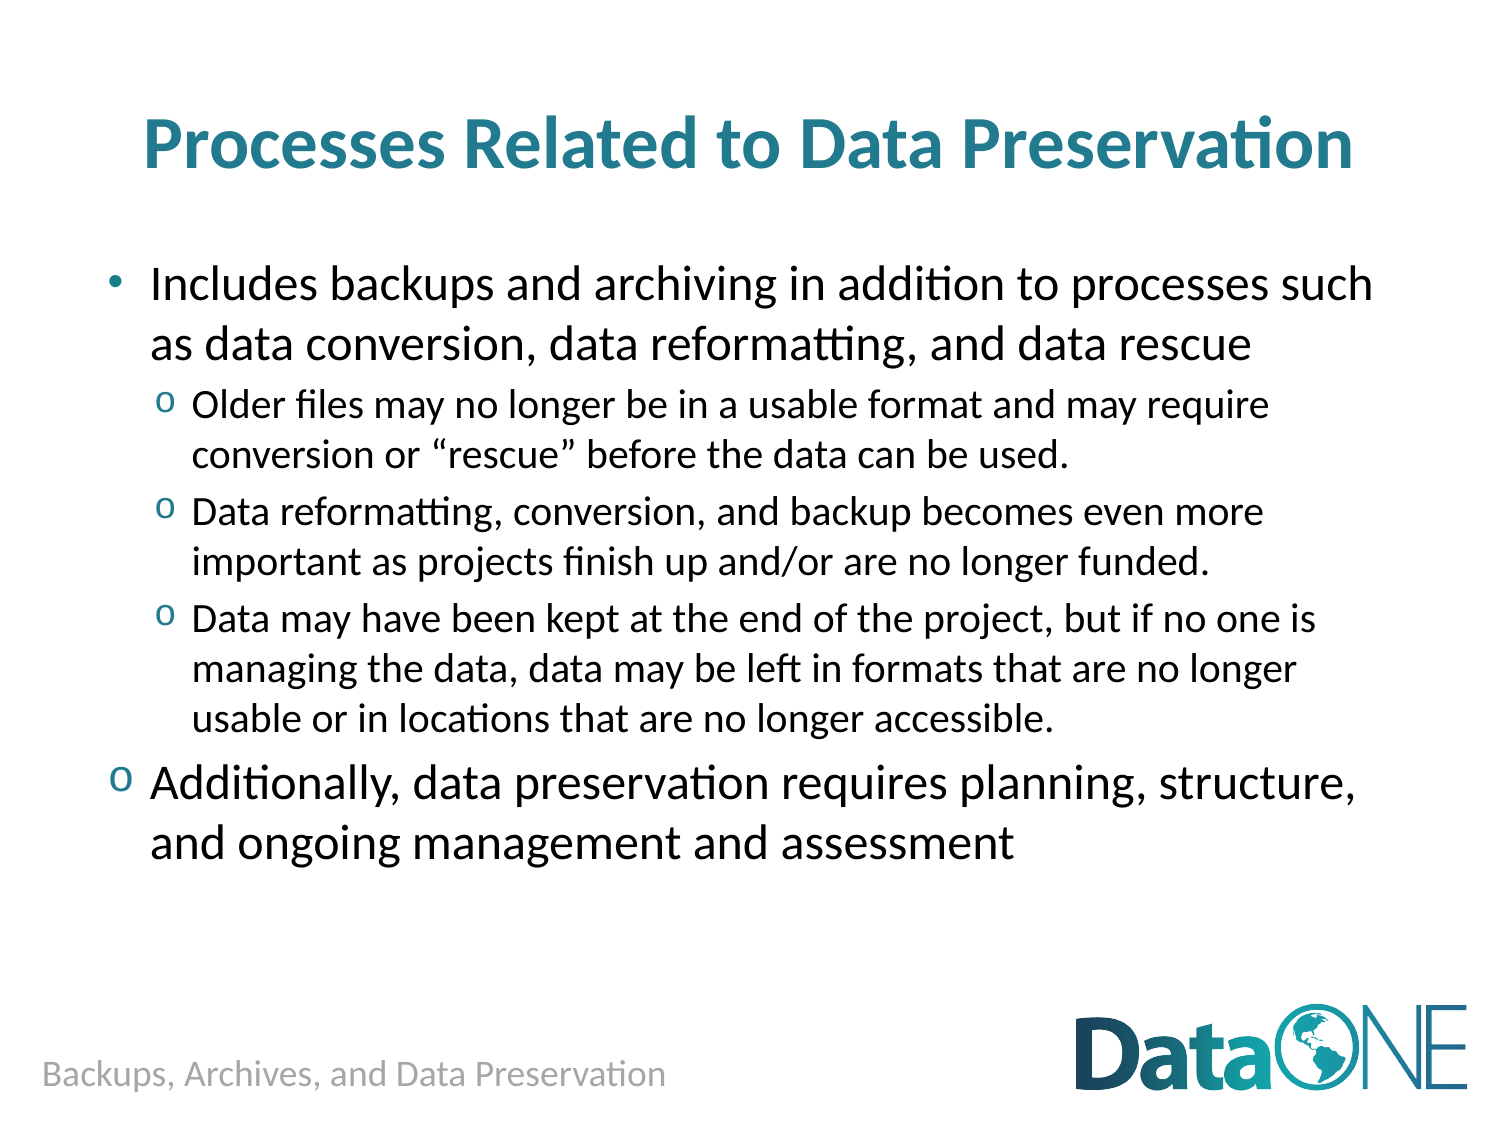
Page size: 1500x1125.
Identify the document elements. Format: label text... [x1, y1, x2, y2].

picture [1074, 1000, 1471, 1095]
list Includes backups and archiving in addition to processes such as data conversion, data reformatting, and data rescue Older files may no longer be in a usable format and may require conversion or “rescue” before the data can be used. Data reformatting, conversion, and backup becomes even more important as projects finish up and/or are no longer funded. Data may have been kept at the end of the project, but if no one is managing the data, data may be left in formats that are no longer usable or in locations that are no longer accessible. Additionally, data preservation requires planning, structure, and ongoing management and assessment [75, 243, 1425, 986]
title Processes Related to Data Preservation [75, 45, 1425, 233]
